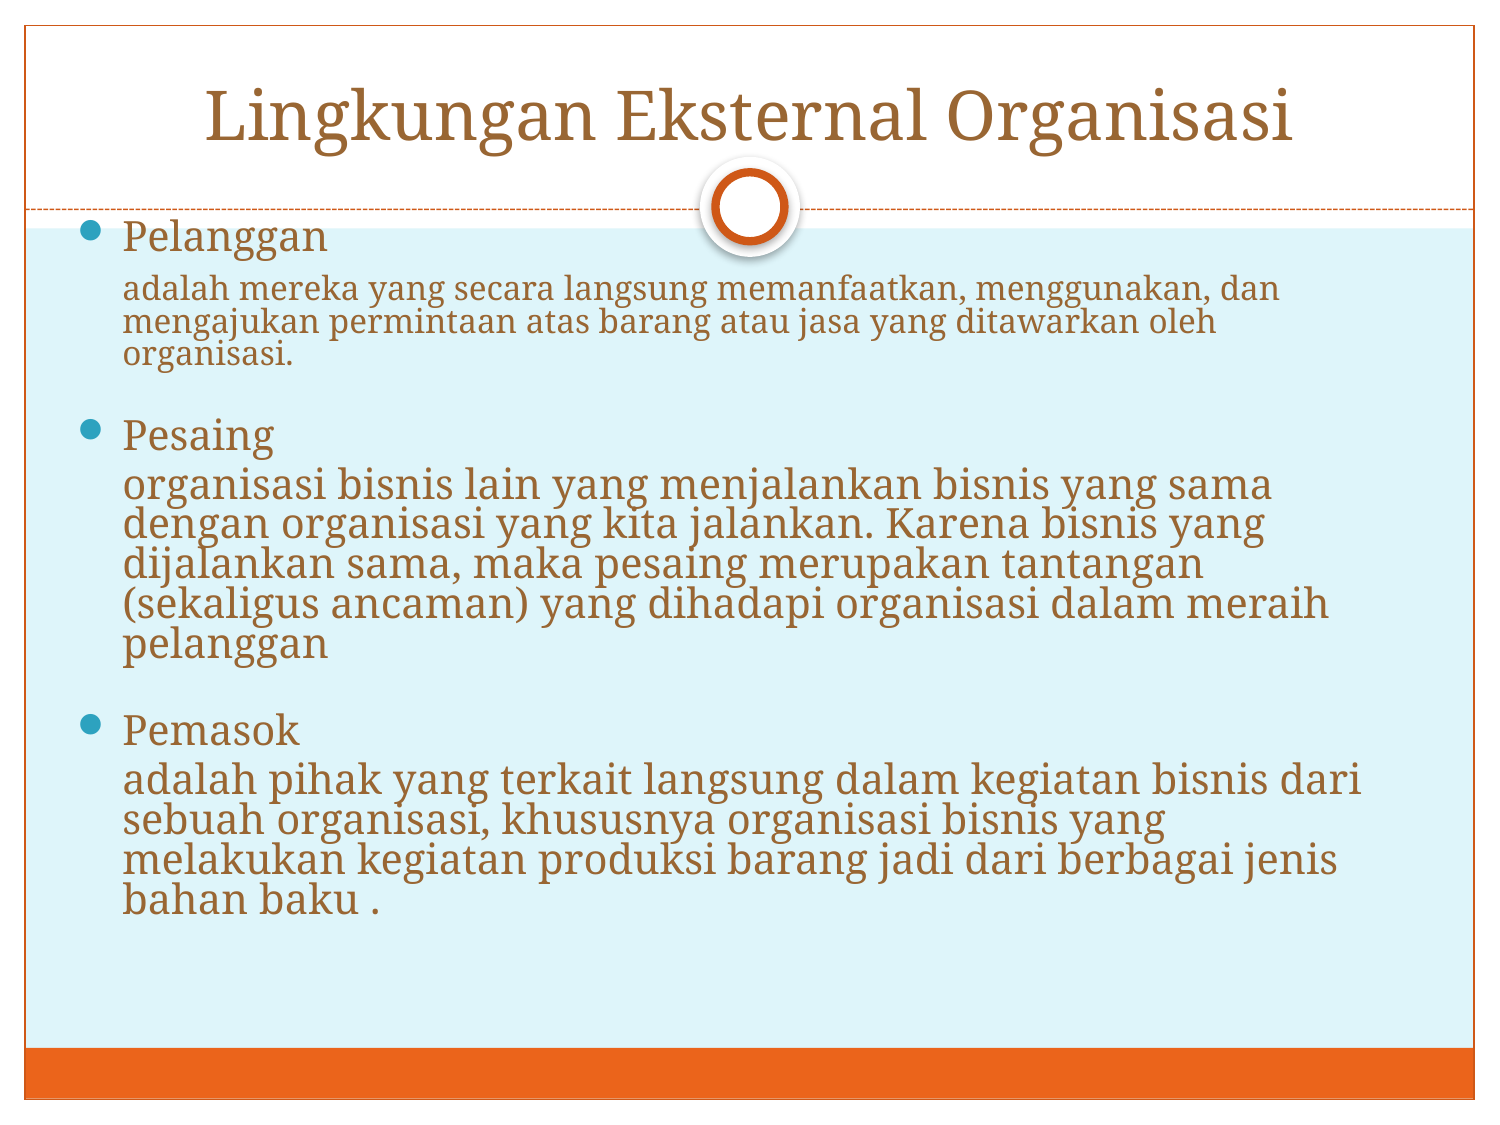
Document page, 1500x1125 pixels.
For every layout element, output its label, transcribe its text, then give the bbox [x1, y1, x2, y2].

list Pelanggan adalah mereka yang secara langsung memanfaatkan, menggunakan, dan mengajukan permintaan atas barang atau jasa yang ditawarkan oleh organisasi. Pesaing organisasi bisnis lain yang menjalankan bisnis yang sama dengan organisasi yang kita jalankan. Karena bisnis yang dijalankan sama, maka pesaing merupakan tantangan (sekaligus ancaman) yang dihadapi organisasi dalam meraih pelanggan Pemasok adalah pihak yang terkait langsung dalam kegiatan bisnis dari sebuah organisasi, khususnya organisasi bisnis yang melakukan kegiatan produksi barang jadi dari berbagai jenis bahan baku . [62, 212, 1388, 1013]
title Lingkungan Eksternal Organisasi [49, 37, 1450, 162]
